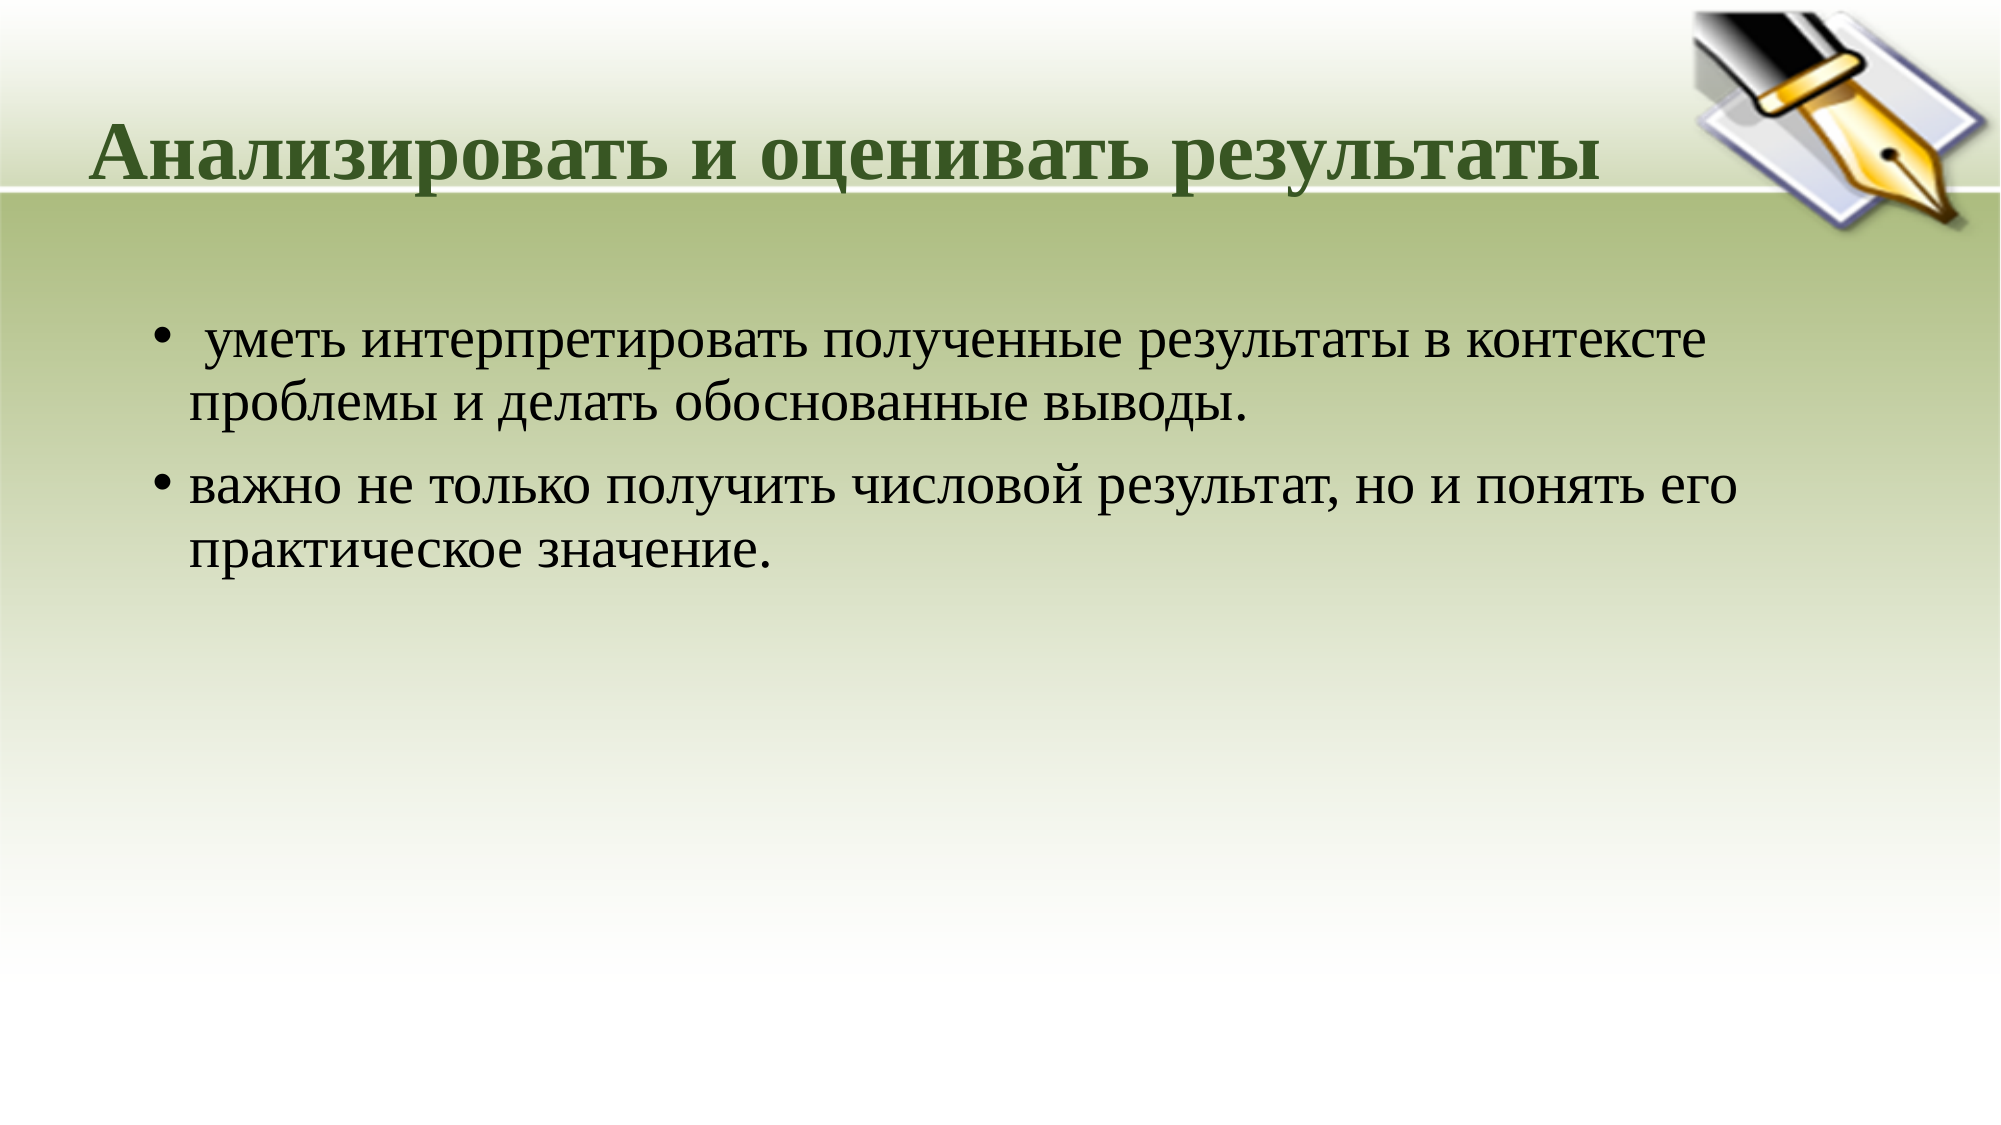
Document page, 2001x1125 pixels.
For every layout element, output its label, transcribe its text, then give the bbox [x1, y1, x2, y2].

title Анализировать и оценивать результаты [73, 44, 1799, 262]
list уметь интерпретировать полученные результаты в контексте проблемы и делать обоснованные выводы. важно не только получить числовой результат, но и понять его практическое значение. [137, 299, 1863, 1014]
picture [0, 0, 2001, 1125]
